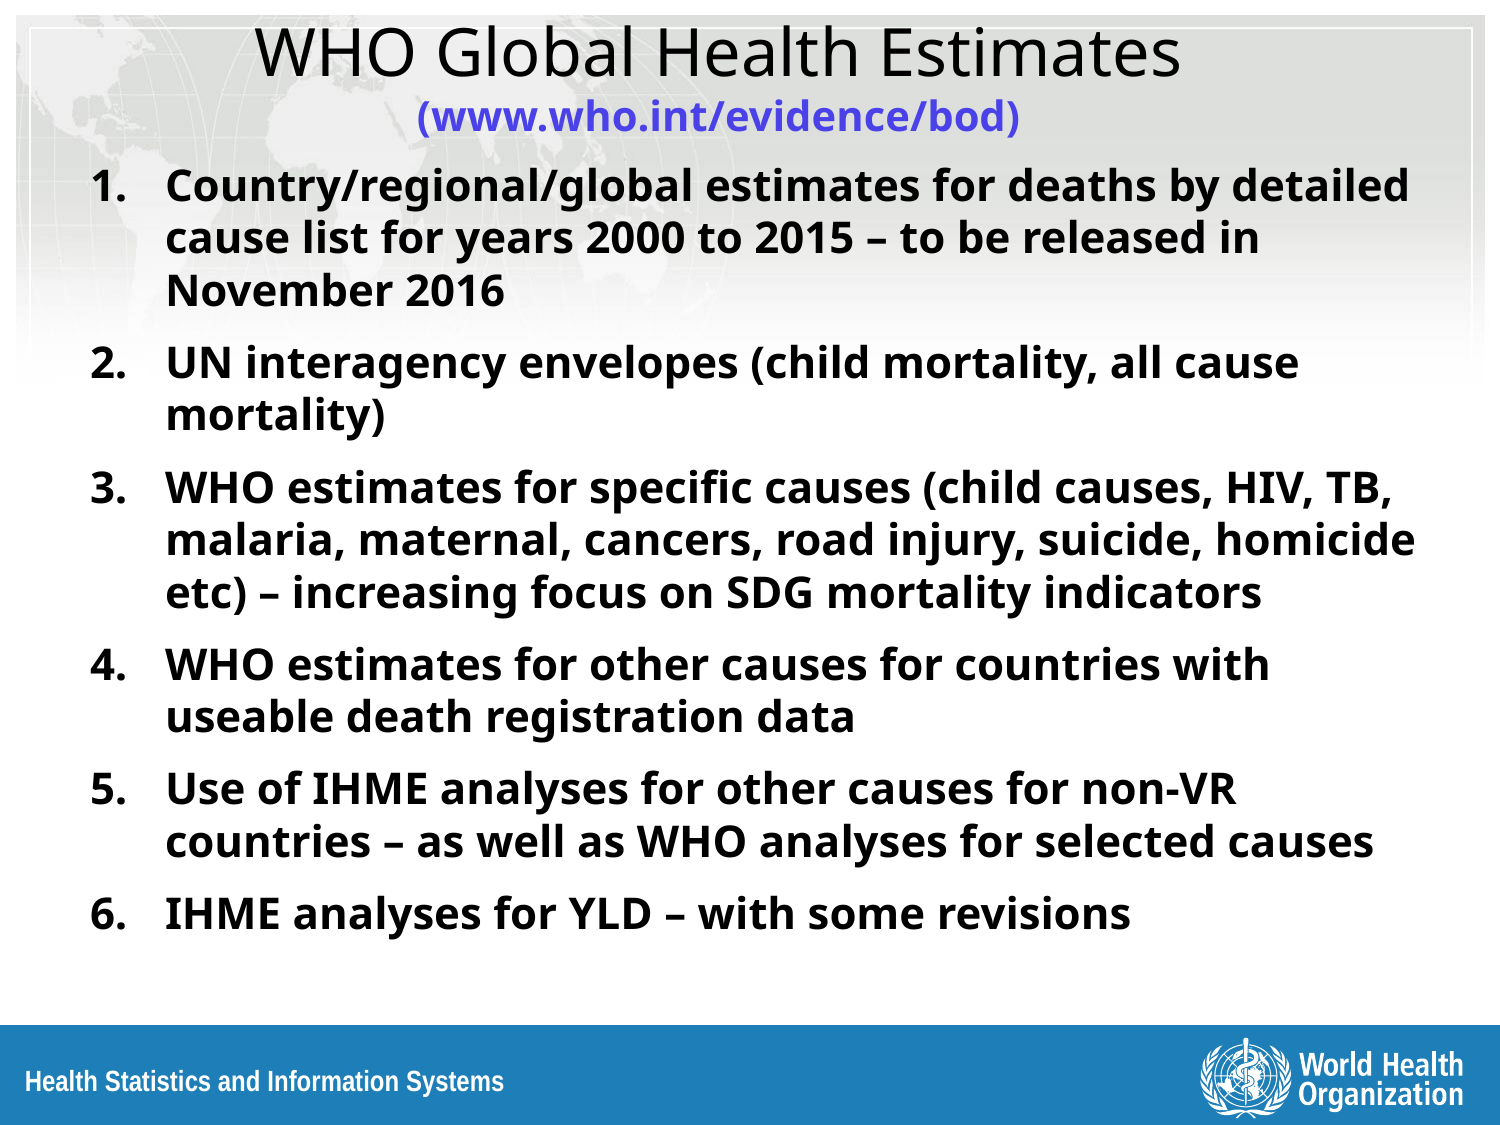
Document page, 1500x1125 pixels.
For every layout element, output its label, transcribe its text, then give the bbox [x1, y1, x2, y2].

list Country/regional/global estimates for deaths by detailed cause list for years 2000 to 2015 – to be released in November 2016 UN interagency envelopes (child mortality, all cause mortality) WHO estimates for specific causes (child causes, HIV, TB, malaria, maternal, cancers, road injury, suicide, homicide etc) – increasing focus on SDG mortality indicators WHO estimates for other causes for countries with useable death registration data Use of IHME analyses for other causes for non-VR countries – as well as WHO analyses for selected causes IHME analyses for YLD – with some revisions [74, 149, 1451, 963]
title WHO Global Health Estimates (www.who.int/evidence/bod) [62, 0, 1376, 151]
picture [0, 0, 1500, 1007]
